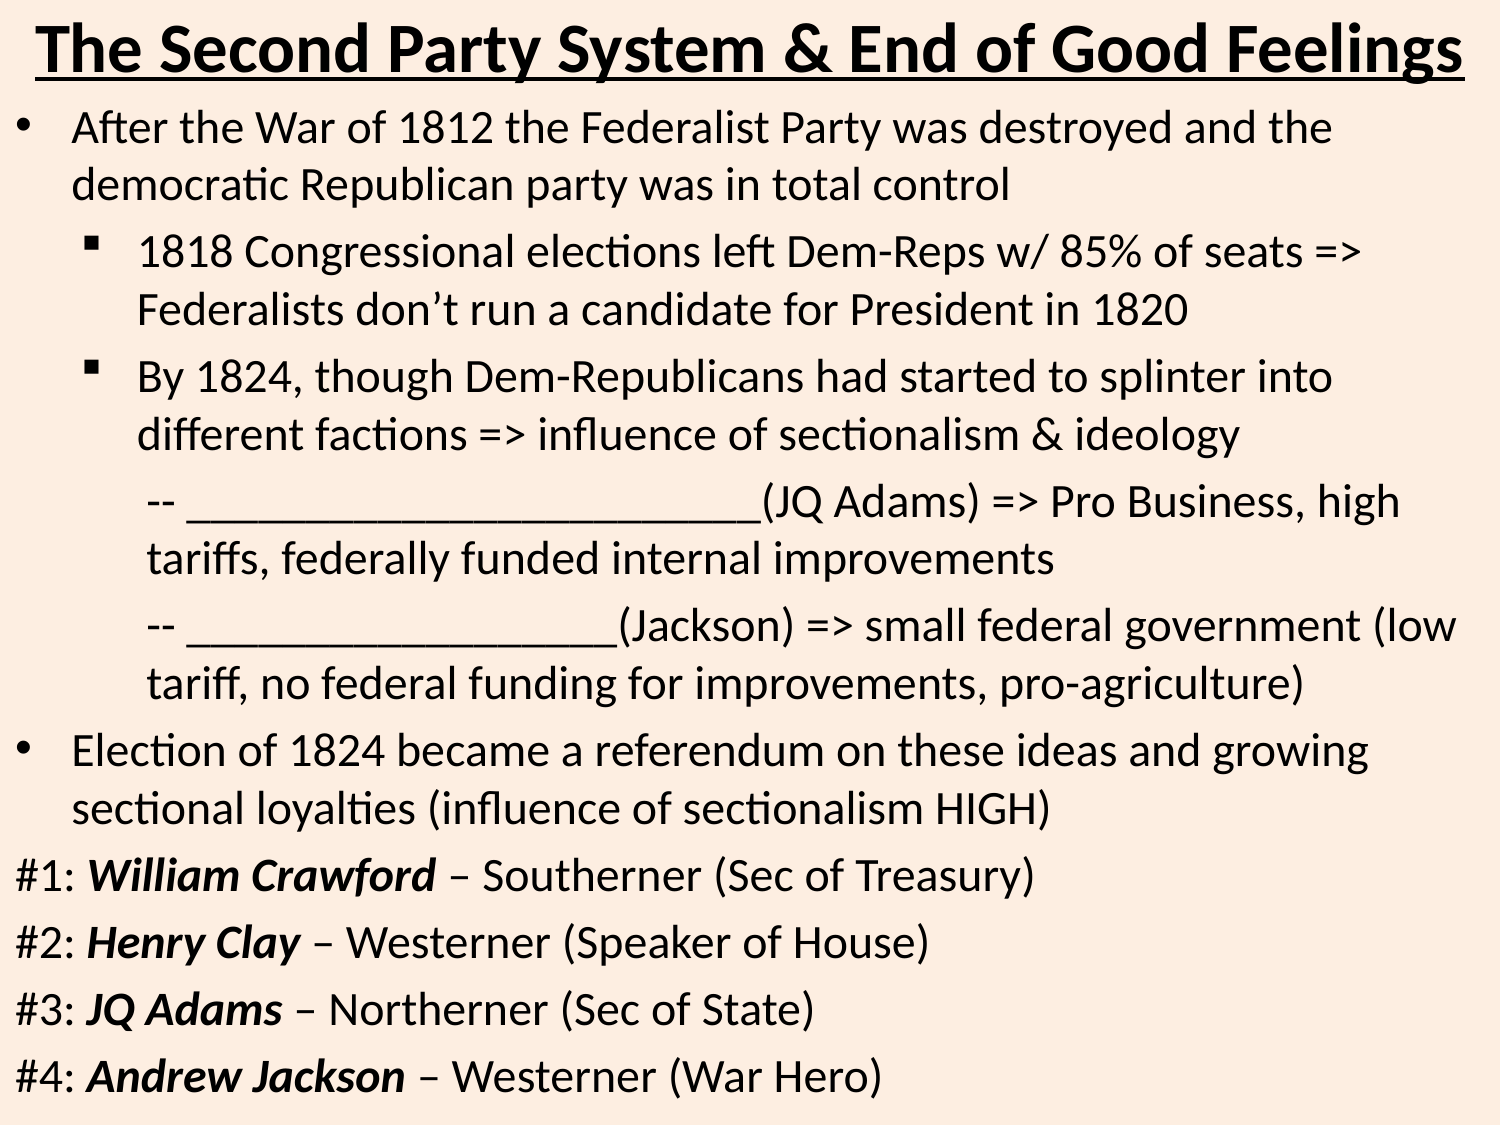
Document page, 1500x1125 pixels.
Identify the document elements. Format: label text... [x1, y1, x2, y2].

list After the War of 1812 the Federalist Party was destroyed and the democratic Republican party was in total control 1818 Congressional elections left Dem-Reps w/ 85% of seats => Federalists don’t run a candidate for President in 1820 By 1824, though Dem-Republicans had started to splinter into different factions => influence of sectionalism & ideology -- ________________________(JQ Adams) => Pro Business, high tariffs, federally funded internal improvements -- __________________(Jackson) => small federal government (low tariff, no federal funding for improvements, pro-agriculture) Election of 1824 became a referendum on these ideas and growing sectional loyalties (influence of sectionalism HIGH) #1: William Crawford – Southerner (Sec of Treasury) #2: Henry Clay – Westerner (Speaker of House) #3: JQ Adams – Northerner (Sec of State) #4: Andrew Jackson – Westerner (War Hero) [0, 87, 1500, 1125]
title The Second Party System & End of Good Feelings [0, 0, 1500, 87]
